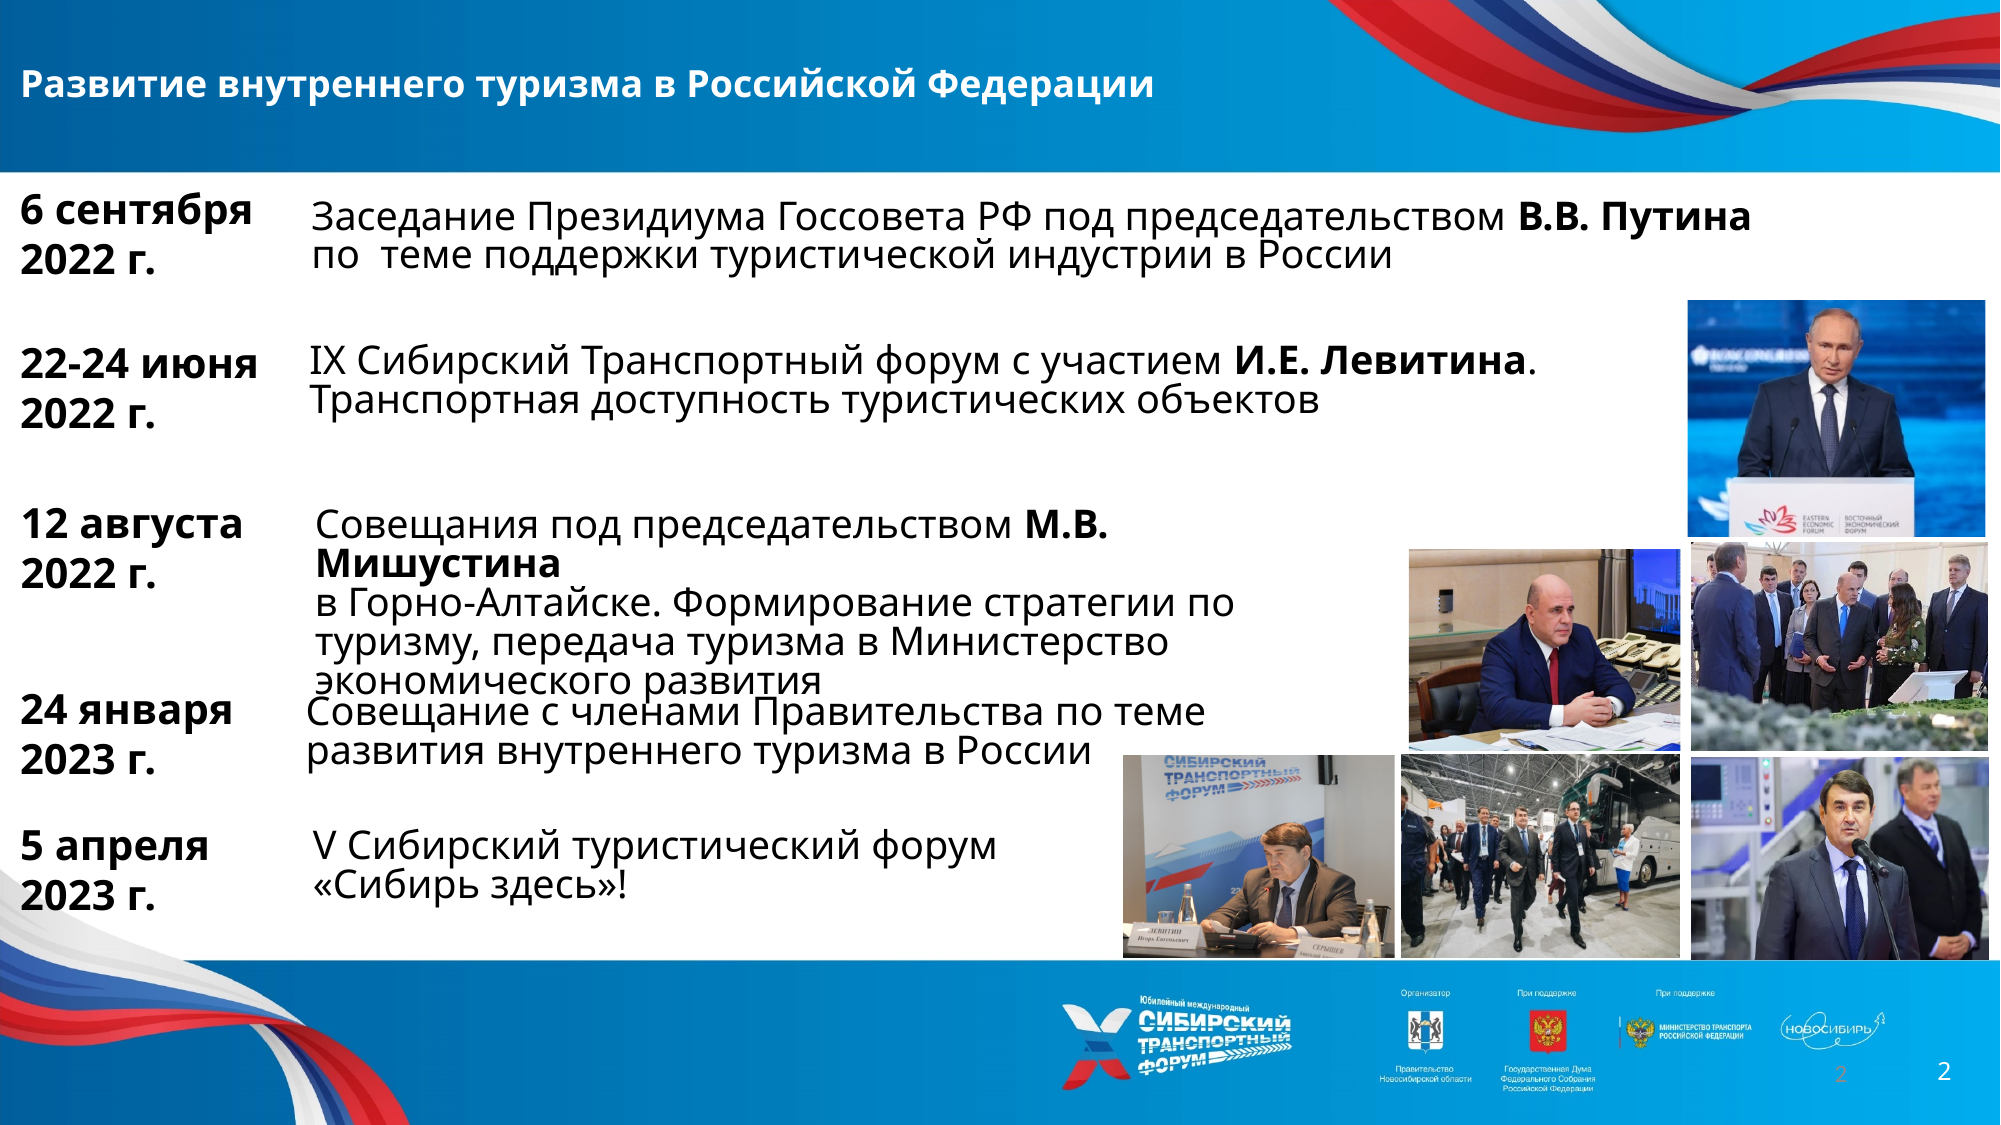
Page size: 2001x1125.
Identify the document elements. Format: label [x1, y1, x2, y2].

picture [1123, 755, 1395, 958]
picture [1408, 549, 1681, 751]
picture [1691, 757, 1989, 960]
picture [1687, 300, 1986, 537]
picture [1690, 542, 1988, 751]
list [0, 0, 2000, 1125]
picture [1401, 754, 1680, 958]
